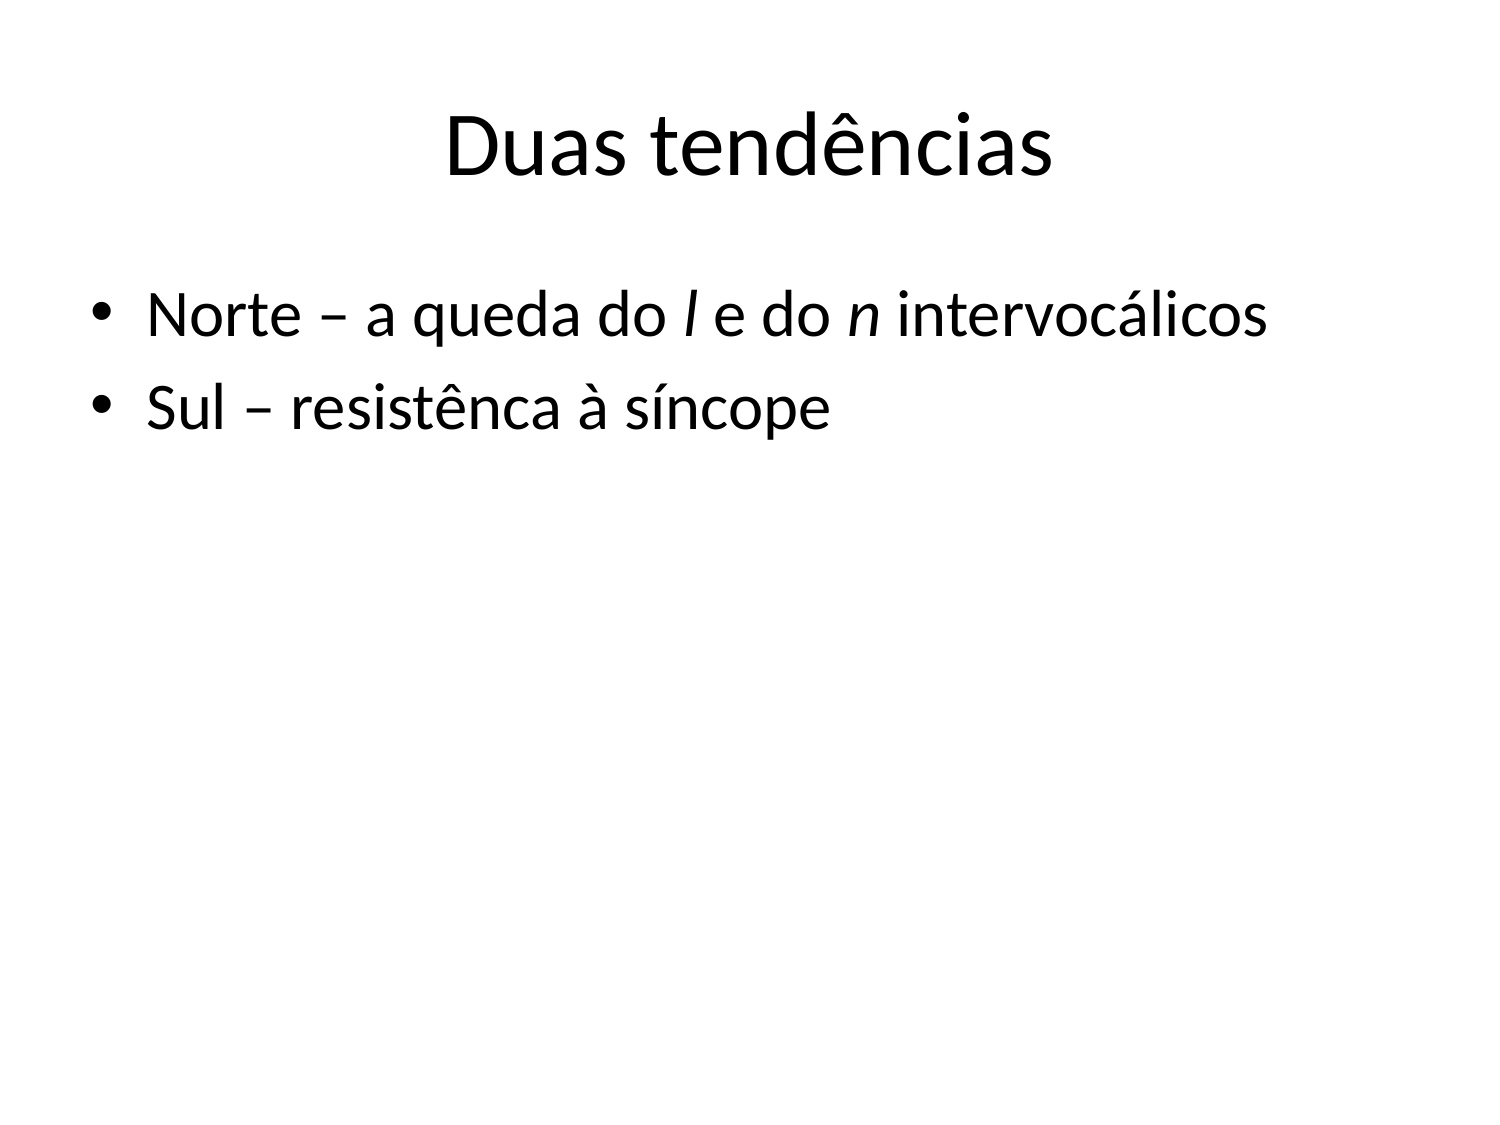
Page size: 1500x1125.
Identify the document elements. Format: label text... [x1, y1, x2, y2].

list Norte – a queda do l e do n intervocálicos Sul – resistênca à síncope [75, 262, 1425, 1005]
title Duas tendências [75, 45, 1425, 233]
